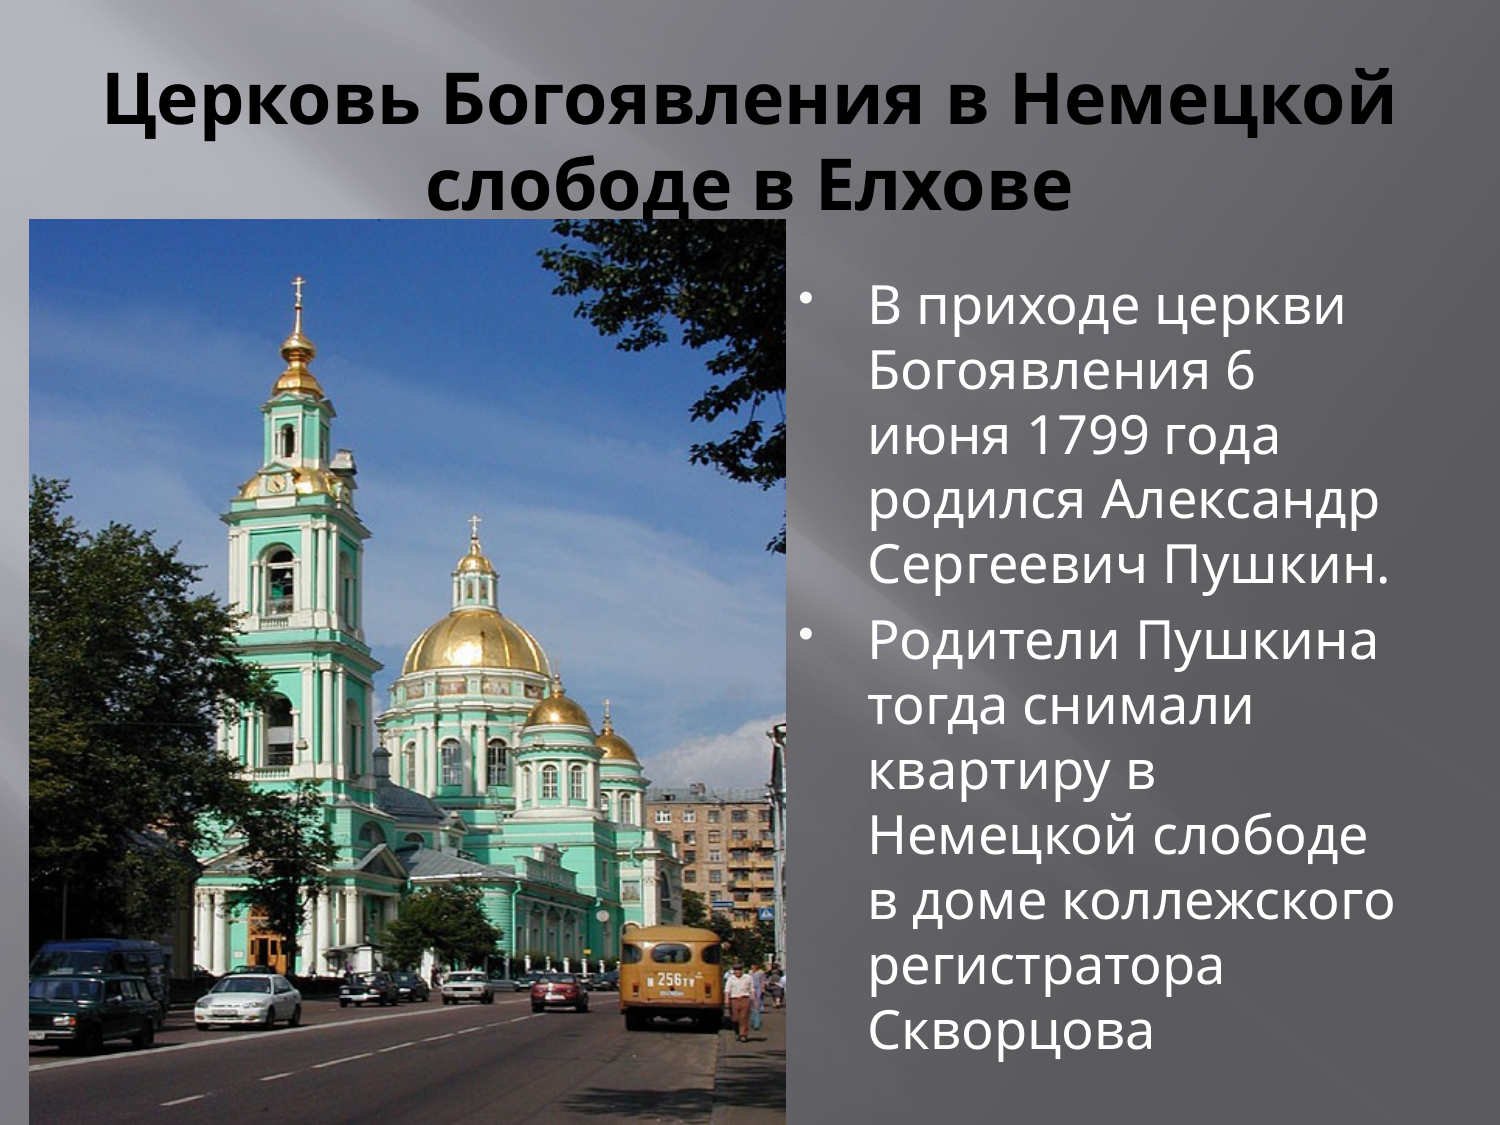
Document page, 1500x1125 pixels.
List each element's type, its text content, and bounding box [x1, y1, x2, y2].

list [29, 219, 786, 1125]
list В приходе церкви Богоявления 6 июня 1799 года родился Александр Сергеевич Пушкин. Родители Пушкина тогда снимали квартиру в Немецкой слободе в доме коллежского регистратора Скворцова [827, 262, 1426, 1095]
title Церковь Богоявления в Немецкой слободе в Елхове [75, 45, 1425, 233]
